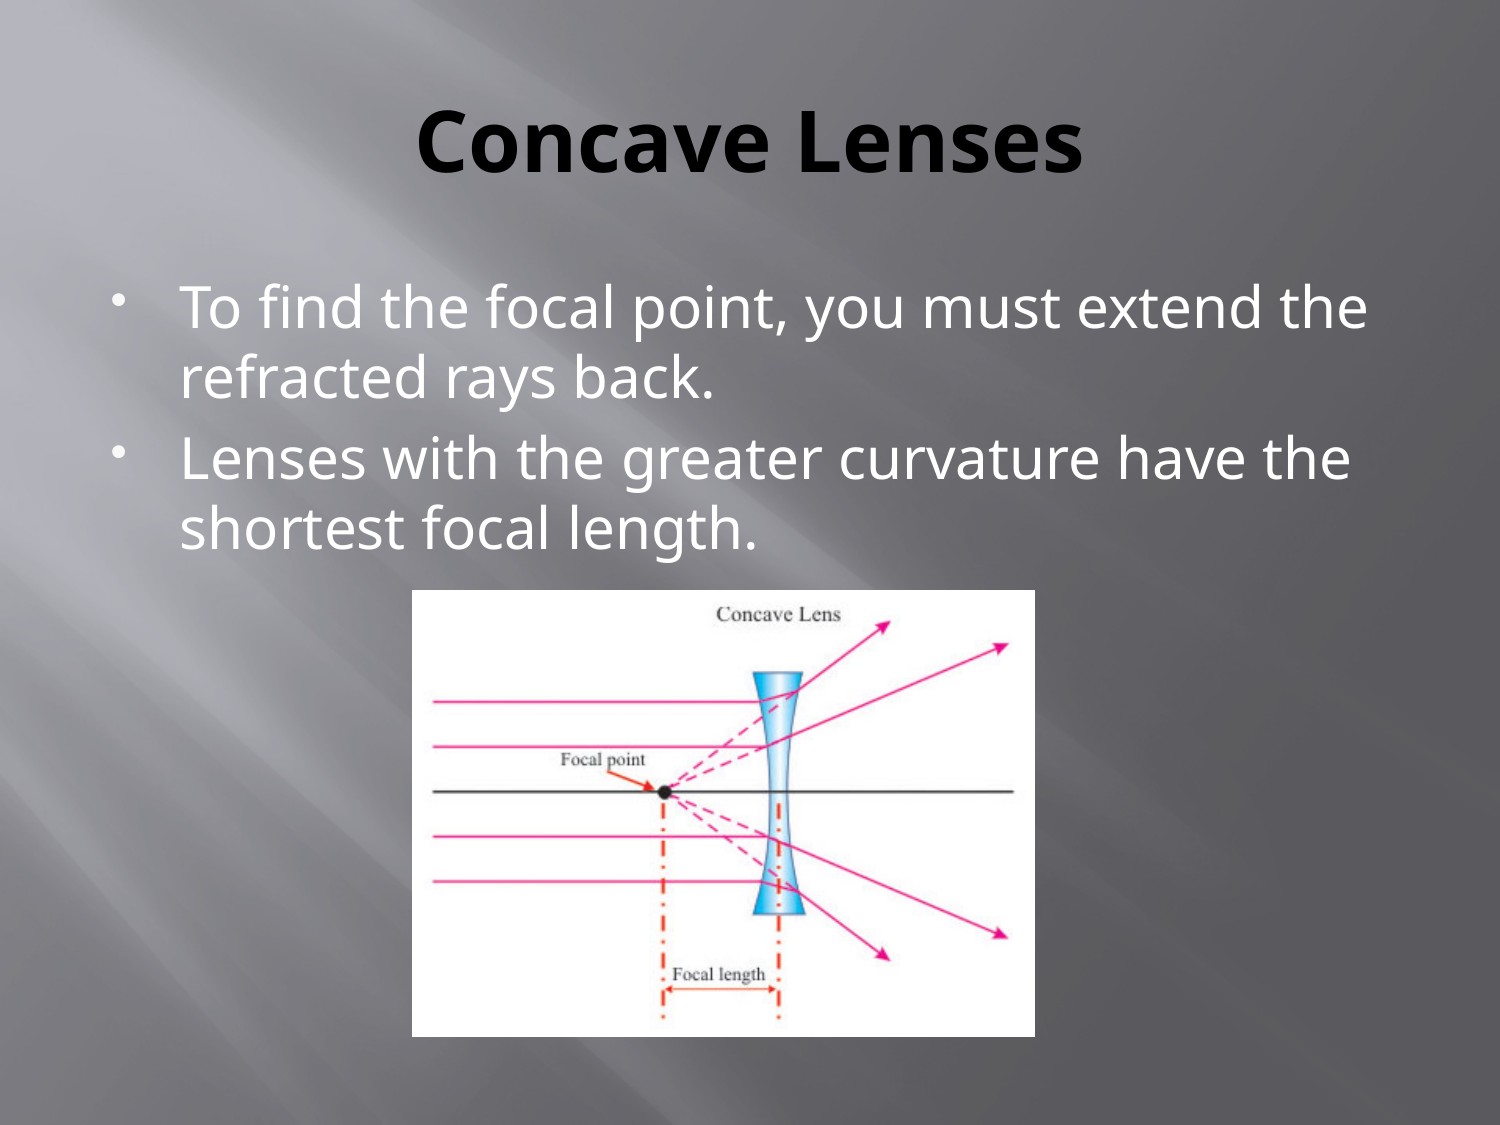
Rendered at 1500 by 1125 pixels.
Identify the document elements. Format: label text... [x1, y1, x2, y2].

picture [412, 590, 1035, 1037]
list To find the focal point, you must extend the refracted rays back. Lenses with the greater curvature have the shortest focal length. [75, 262, 1425, 1035]
title Concave Lenses [75, 45, 1425, 233]
